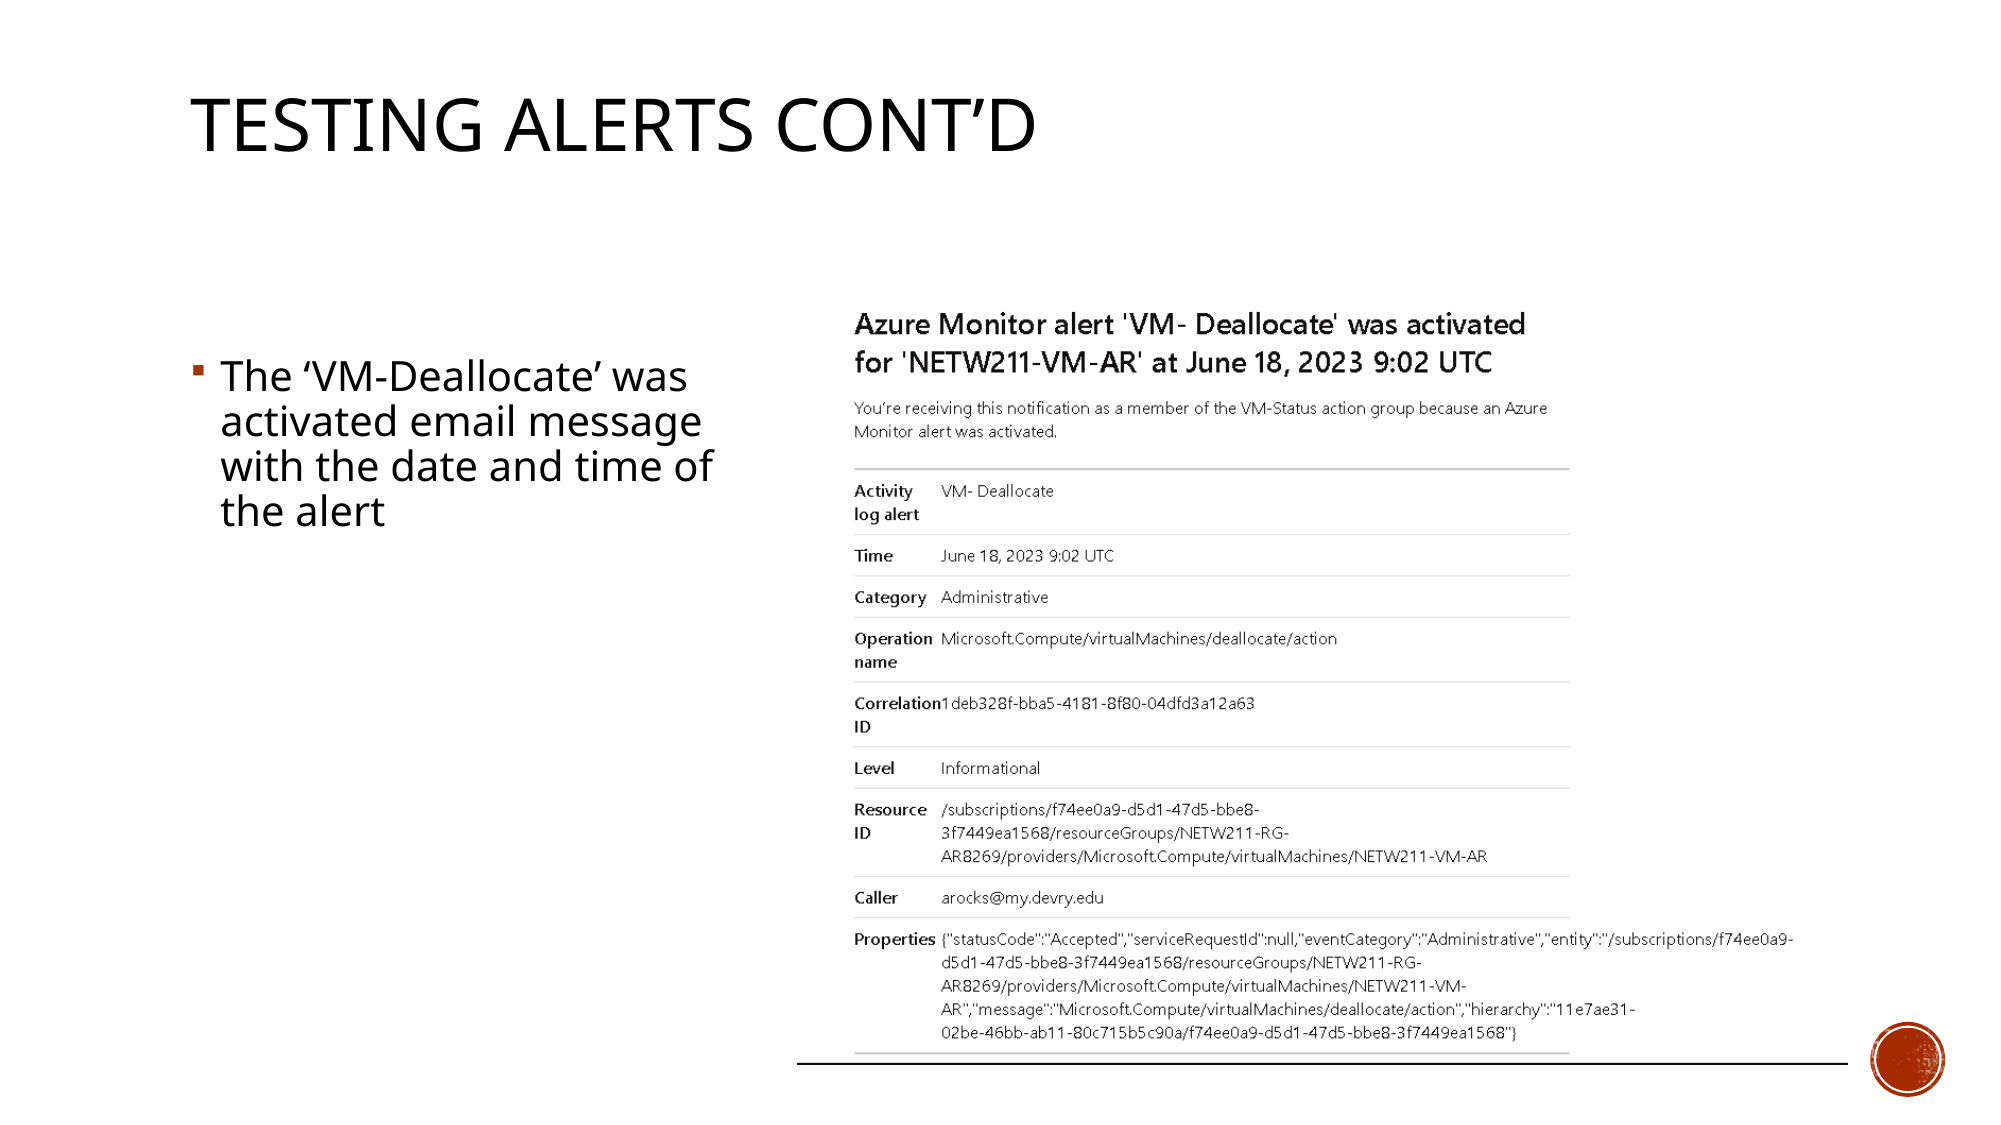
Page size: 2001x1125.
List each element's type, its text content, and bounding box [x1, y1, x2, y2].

list The ‘VM-Deallocate’ was activated email message with the date and time of the alert [175, 348, 746, 1013]
title Testing Alerts cont’d [175, 79, 1826, 344]
picture [797, 295, 1848, 1065]
